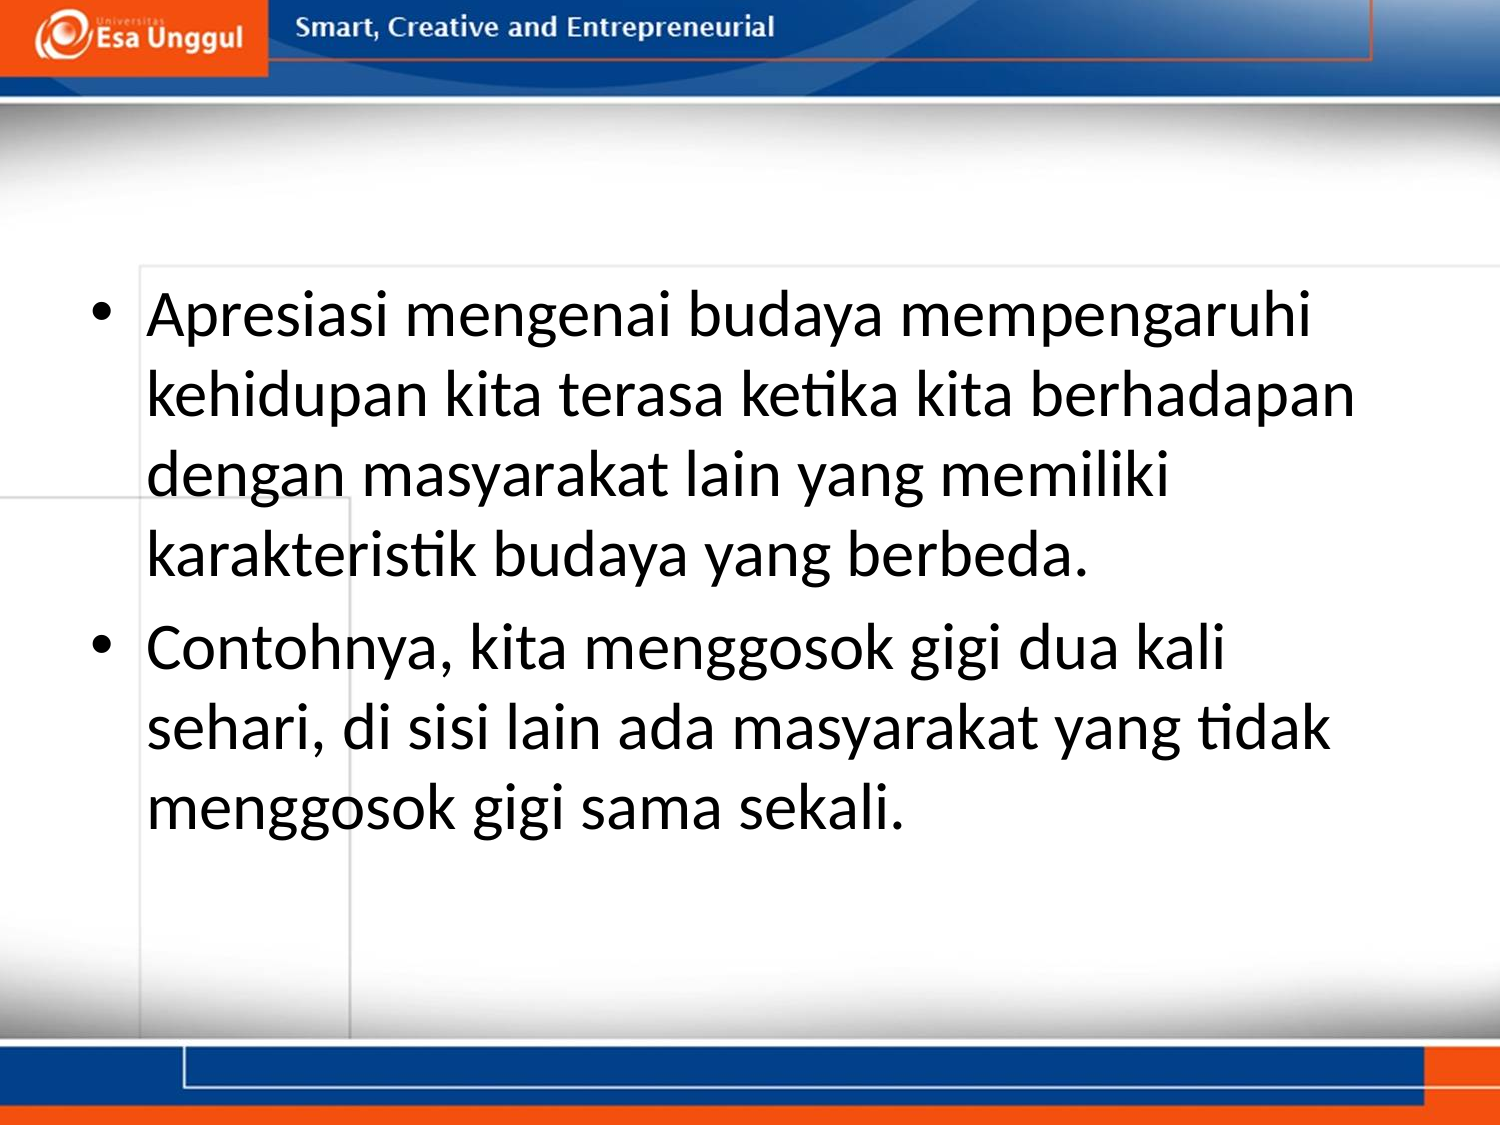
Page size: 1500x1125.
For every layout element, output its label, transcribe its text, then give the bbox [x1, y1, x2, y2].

list Apresiasi mengenai budaya mempengaruhi kehidupan kita terasa ketika kita berhadapan dengan masyarakat lain yang memiliki karakteristik budaya yang berbeda. Contohnya, kita menggosok gigi dua kali sehari, di sisi lain ada masyarakat yang tidak menggosok gigi sama sekali. [75, 262, 1425, 1005]
picture [0, 0, 1500, 1125]
